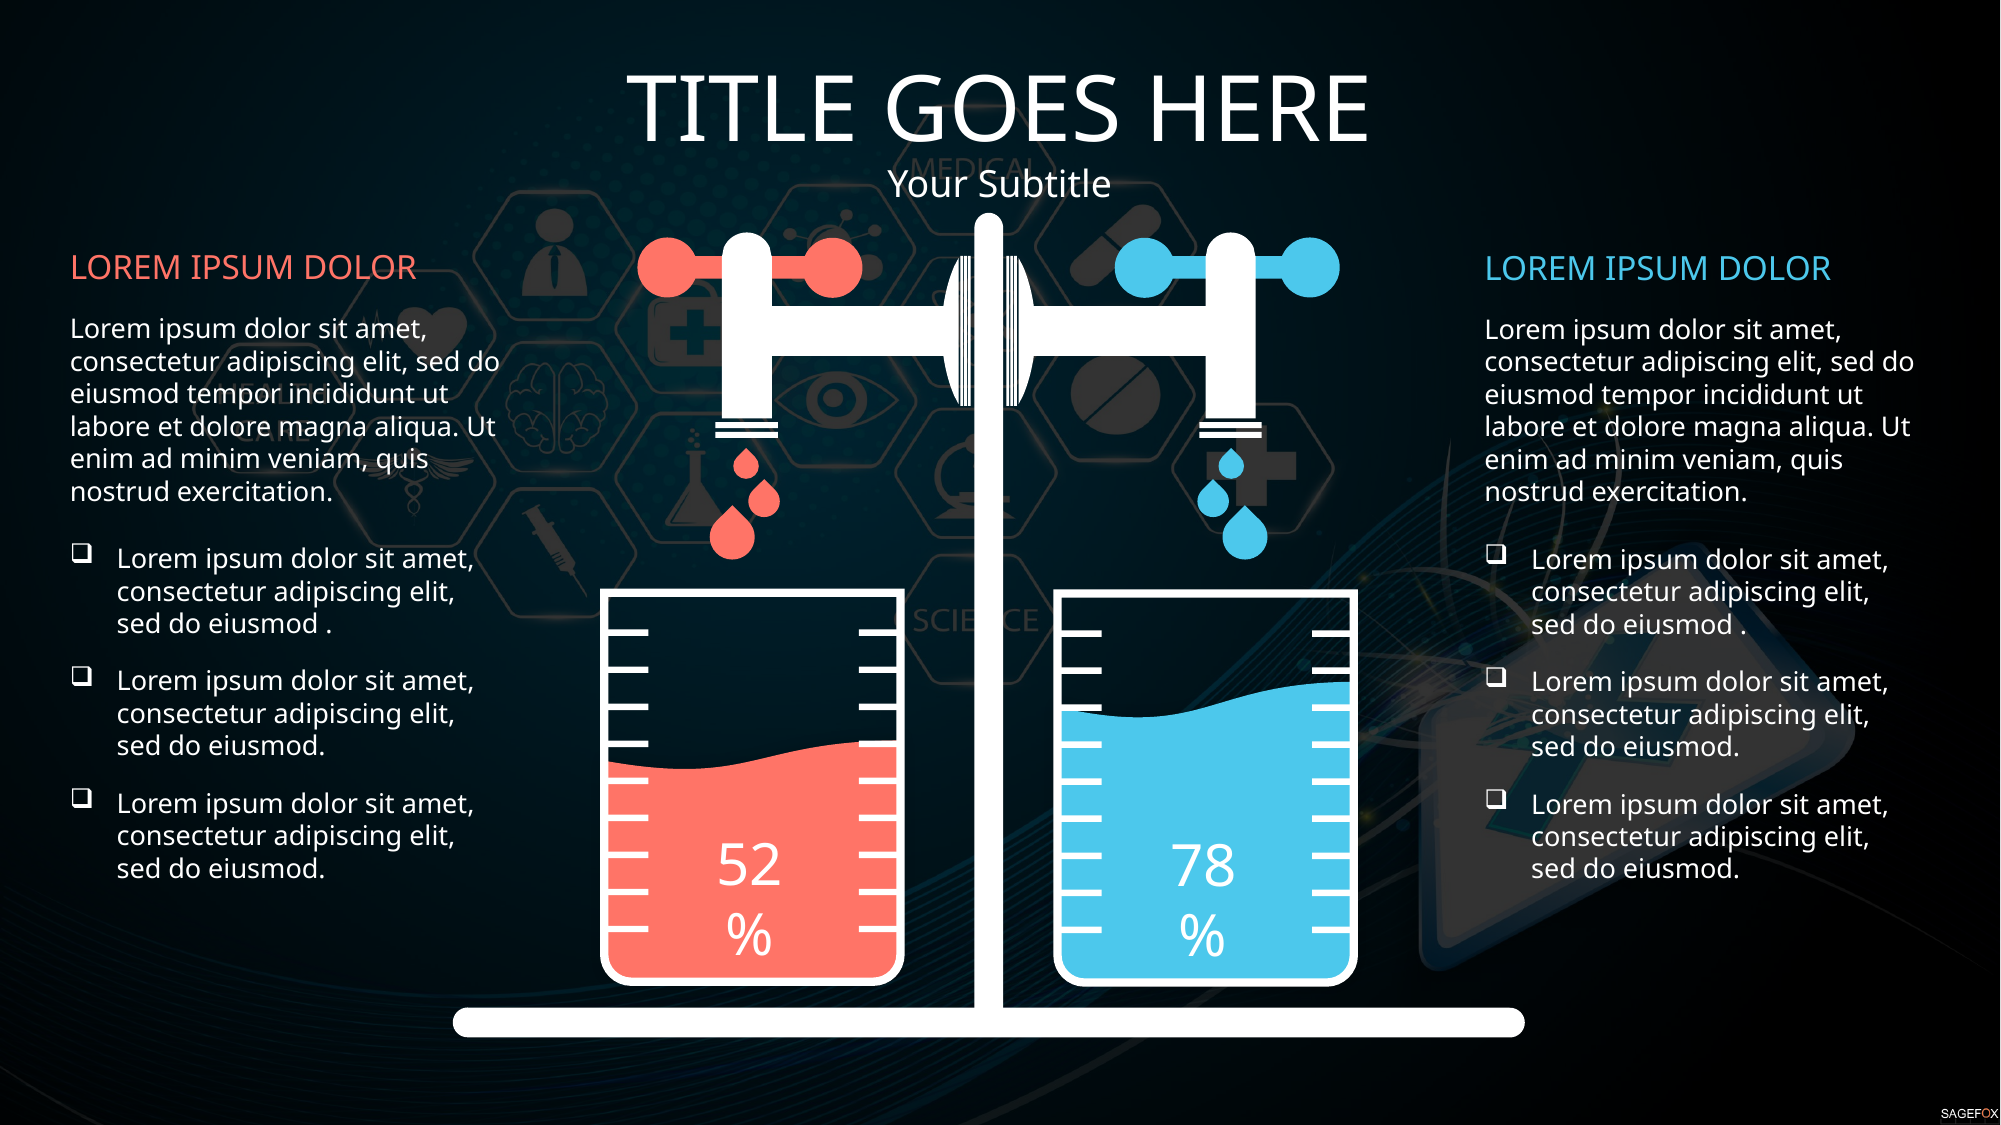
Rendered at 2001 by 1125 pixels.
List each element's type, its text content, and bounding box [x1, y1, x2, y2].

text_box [1006, 232, 1340, 438]
text_box [973, 211, 1005, 1024]
text_box LOREM IPSUM DOLOR Lorem ipsum dolor sit amet, consectetur adipiscing elit, sed do eiusmod tempor incididunt ut labore et dolore magna aliqua. Ut enim ad minim veniam, quis nostrud exercitation. Lorem ipsum dolor sit amet, consectetur adipiscing elit, sed do eiusmod . Lorem ipsum dolor sit amet, consectetur adipiscing elit, sed do eiusmod. Lorem ipsum dolor sit amet, consectetur adipiscing elit, sed do eiusmod. [55, 239, 516, 891]
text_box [602, 592, 903, 982]
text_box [1197, 453, 1268, 560]
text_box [1055, 593, 1356, 983]
text_box LOREM IPSUM DOLOR Lorem ipsum dolor sit amet, consectetur adipiscing elit, sed do eiusmod tempor incididunt ut labore et dolore magna aliqua. Ut enim ad minim veniam, quis nostrud exercitation. Lorem ipsum dolor sit amet, consectetur adipiscing elit, sed do eiusmod . Lorem ipsum dolor sit amet, consectetur adipiscing elit, sed do eiusmod. Lorem ipsum dolor sit amet, consectetur adipiscing elit, sed do eiusmod. [1469, 239, 1931, 892]
text_box [451, 1006, 1526, 1039]
text_box TITLE GOES HERE Your Subtitle [548, 42, 1452, 212]
picture [0, 0, 2001, 1125]
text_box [709, 453, 780, 560]
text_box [637, 232, 971, 438]
